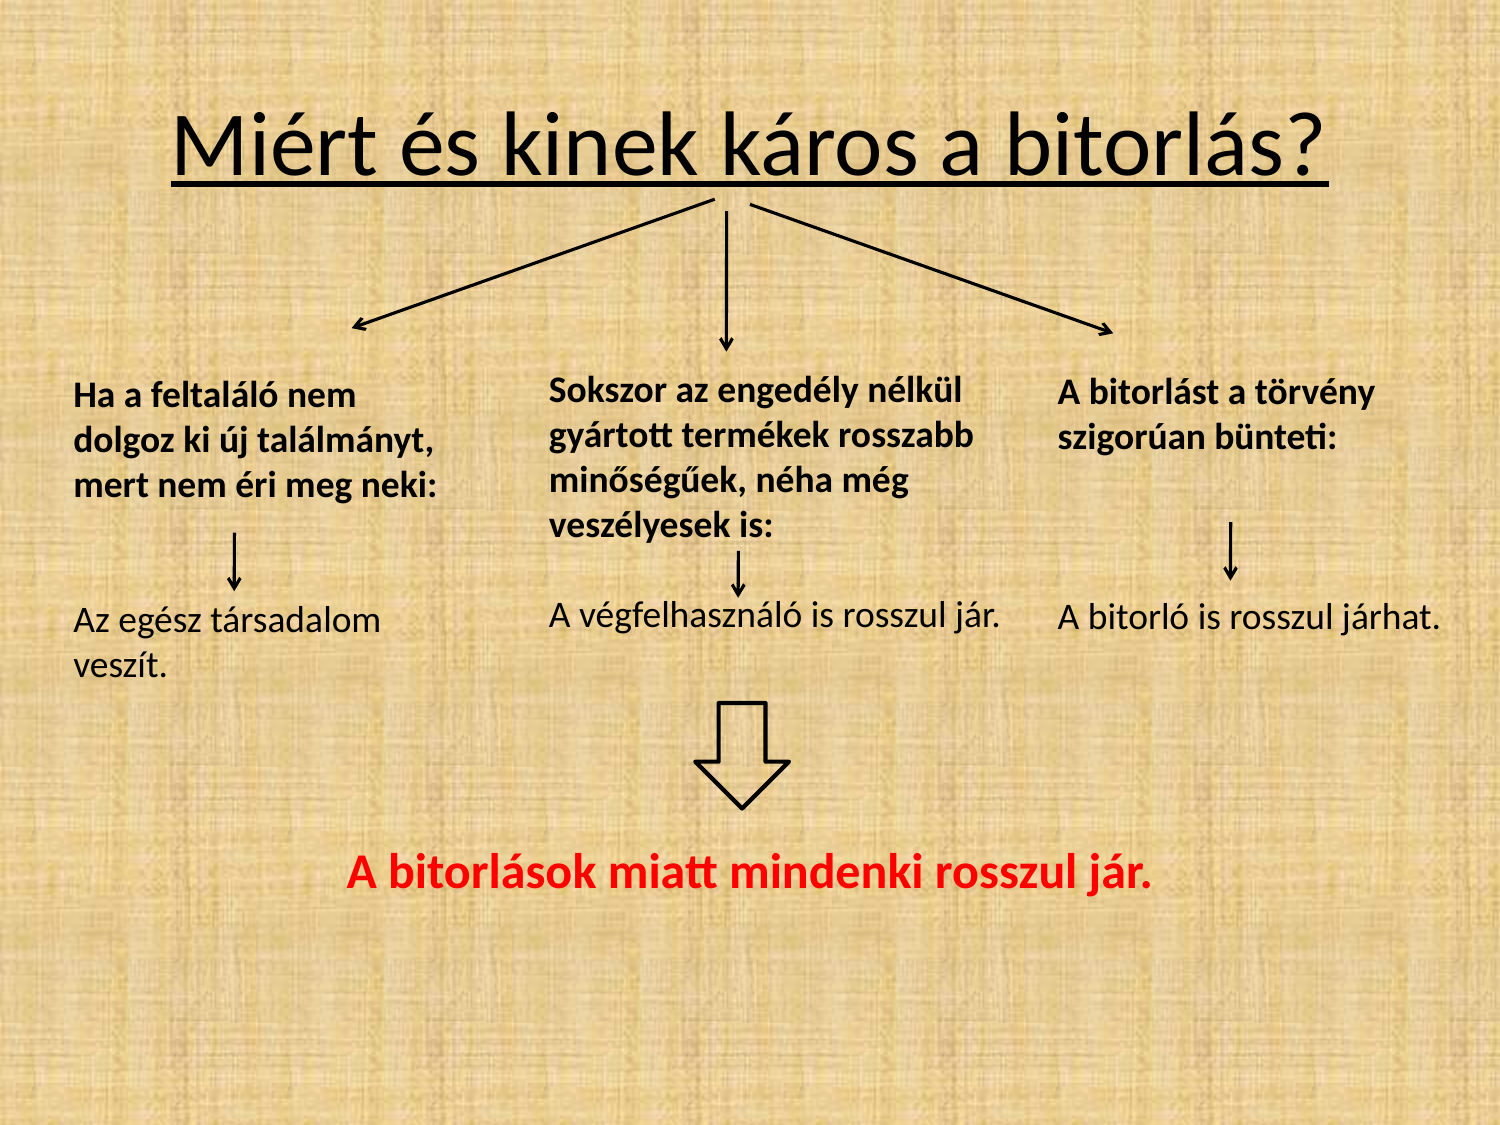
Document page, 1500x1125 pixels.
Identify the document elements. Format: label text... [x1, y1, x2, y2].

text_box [749, 204, 1114, 334]
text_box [351, 198, 716, 329]
title Miért és kinek káros a bitorlás? [75, 45, 1425, 233]
text_box Sokszor az engedély nélkül gyártott termékek rosszabb minőségűek, néha még veszélyesek is: A végfelhasználó is rosszul jár. [532, 322, 1040, 678]
text_box Ha a feltaláló nem dolgoz ki új találmányt, mert nem éri meg neki: Az egész társadalom veszít. [56, 349, 482, 705]
text_box [693, 700, 791, 811]
text_box A bitorlások miatt mindenki rosszul jár. [314, 713, 1186, 1068]
picture [0, 0, 1500, 1125]
text_box A bitorlást a törvény szigorúan bünteti: A bitorló is rosszul járhat. [1041, 324, 1467, 680]
